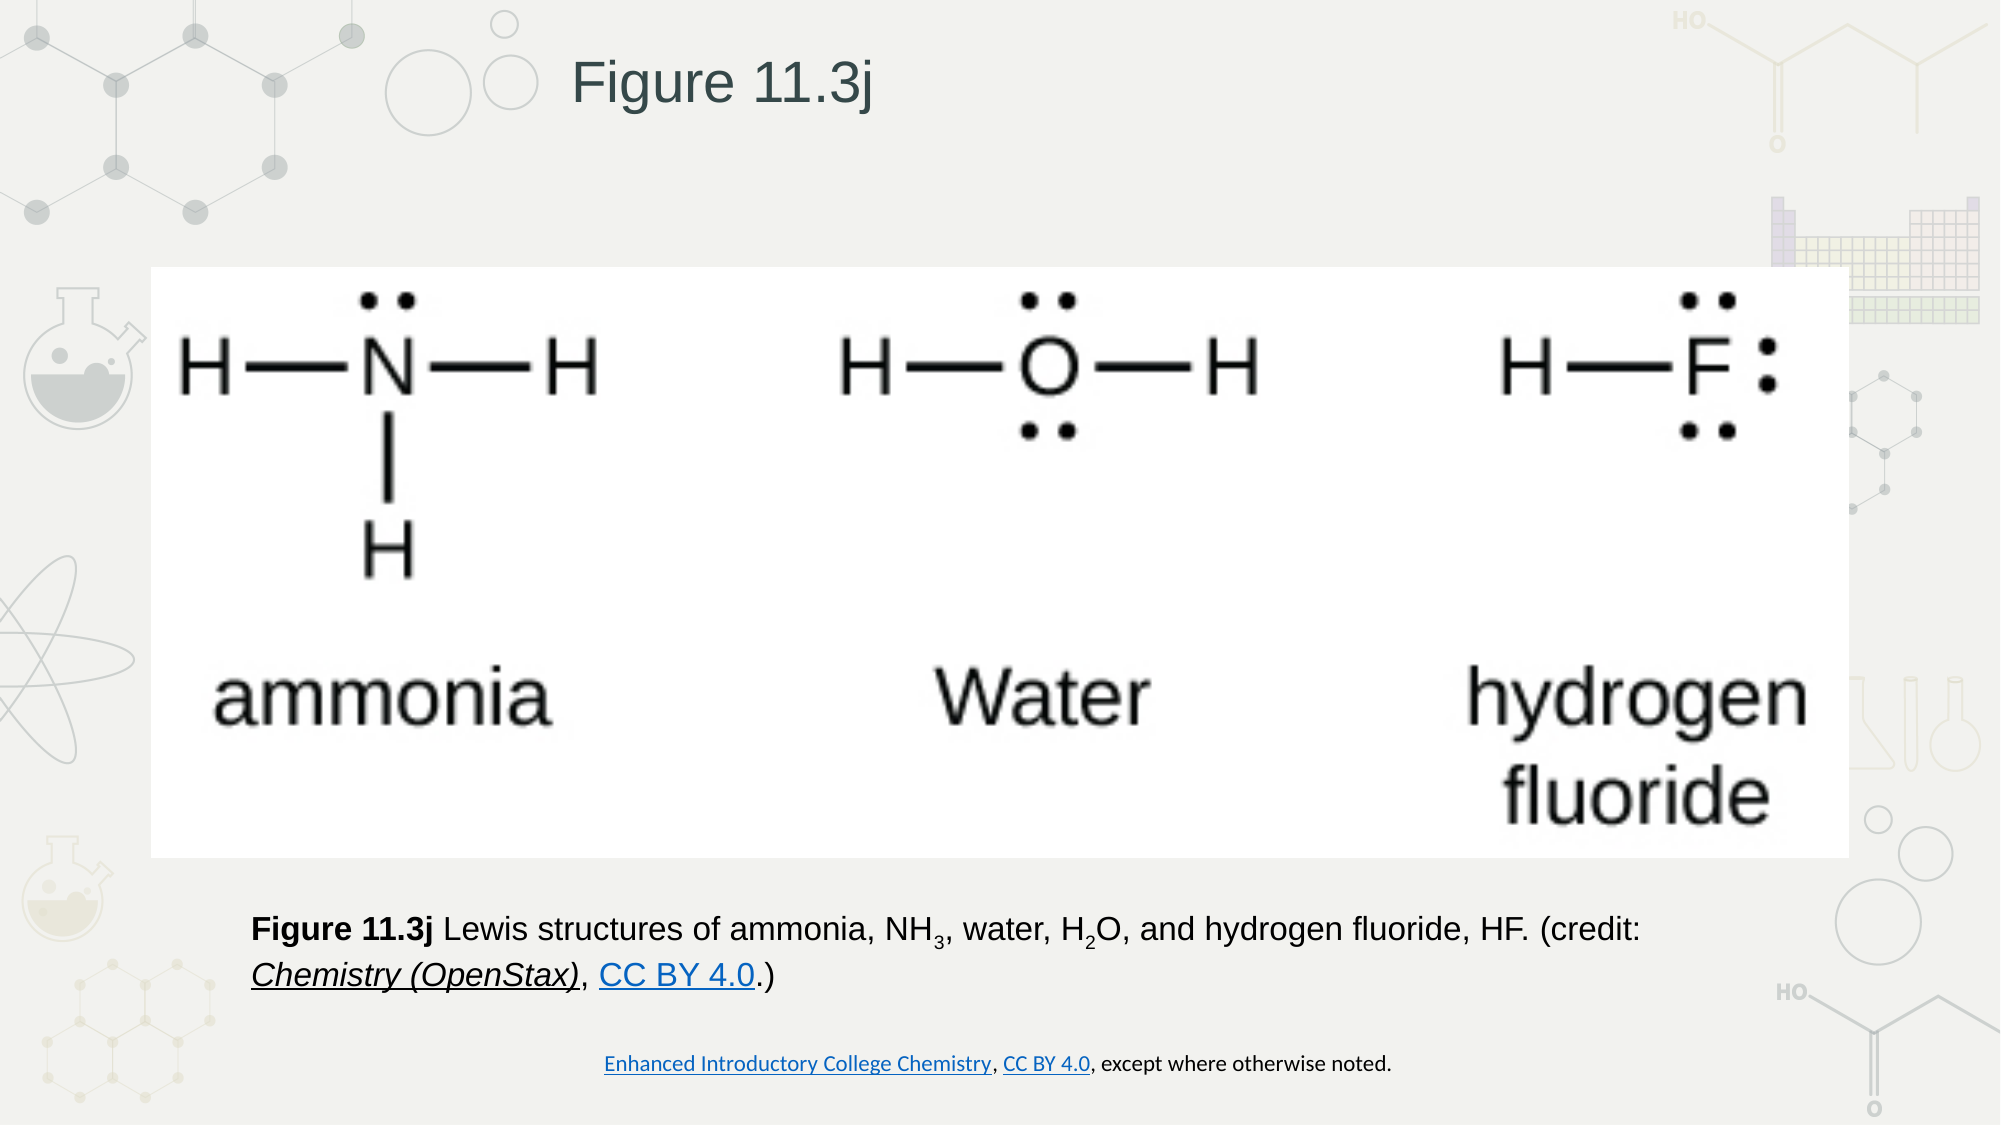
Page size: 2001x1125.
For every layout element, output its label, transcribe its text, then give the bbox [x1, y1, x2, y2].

title Figure 11.3j [556, 16, 1202, 123]
list Figure 11.3j Lewis structures of ammonia, NH3, water, H2O, and hydrogen fluoride, HF. (credit: Chemistry (OpenStax), CC BY 4.0.) [236, 900, 1835, 1048]
picture [0, 0, 2001, 1125]
